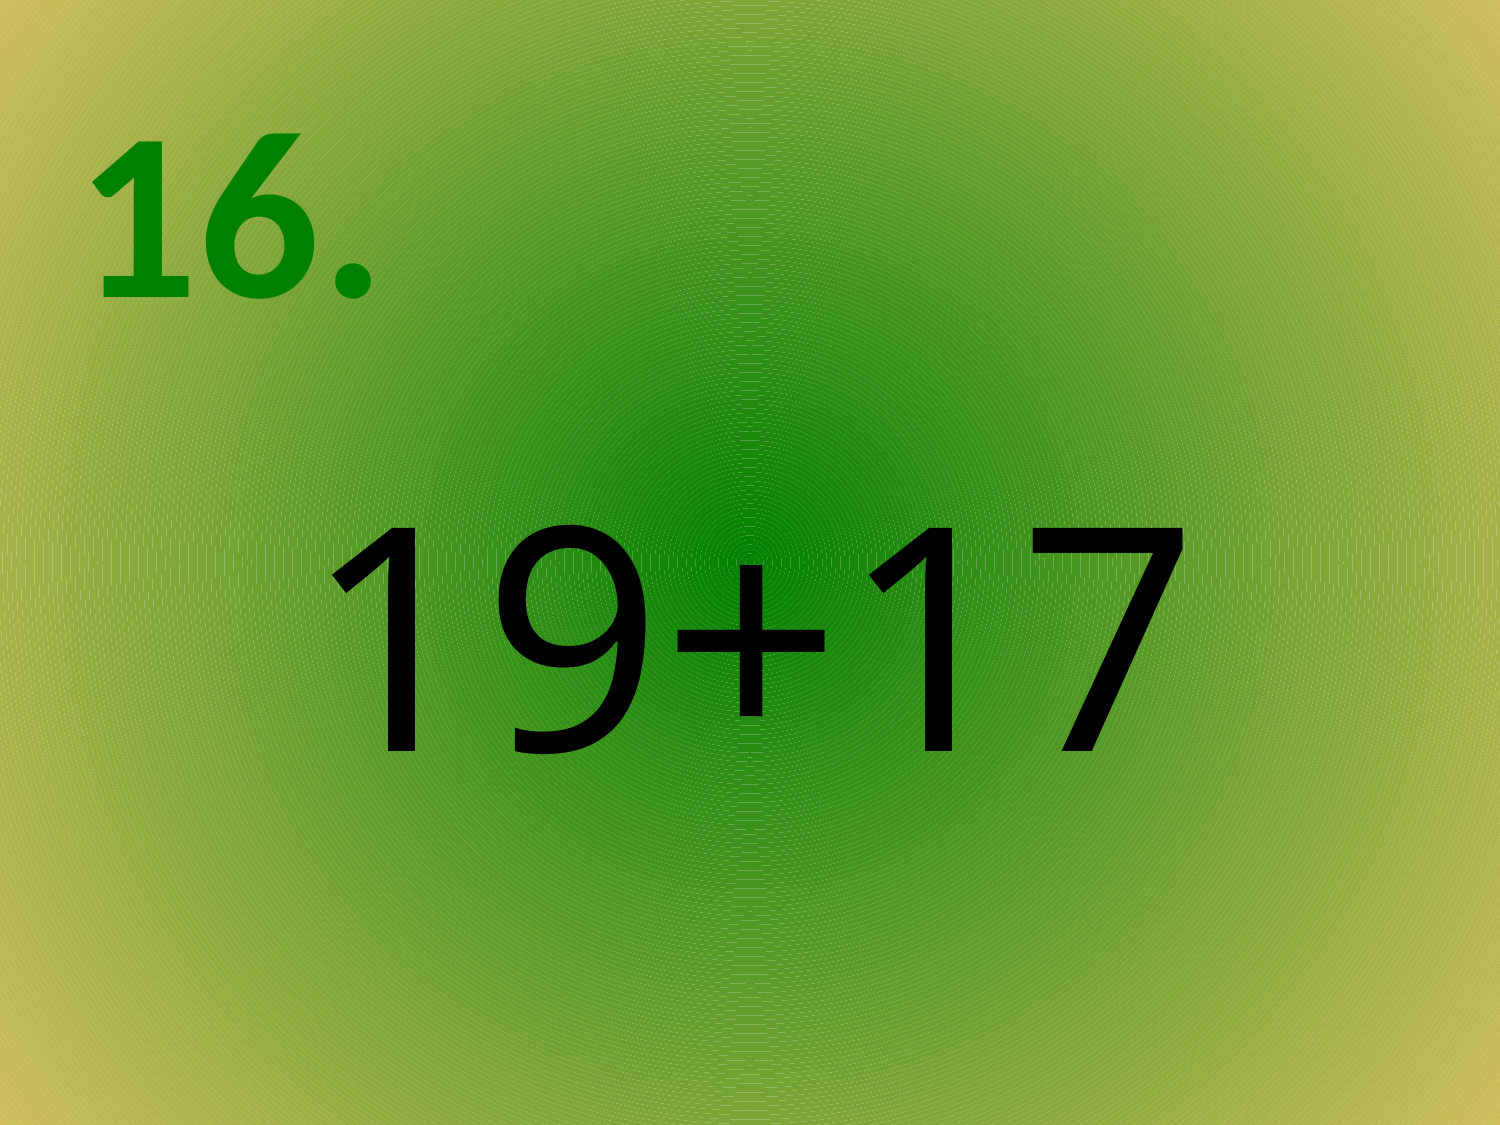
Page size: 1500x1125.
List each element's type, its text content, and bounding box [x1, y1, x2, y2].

text_box 19+17 [290, 431, 1214, 821]
text_box 16. [49, 49, 413, 353]
